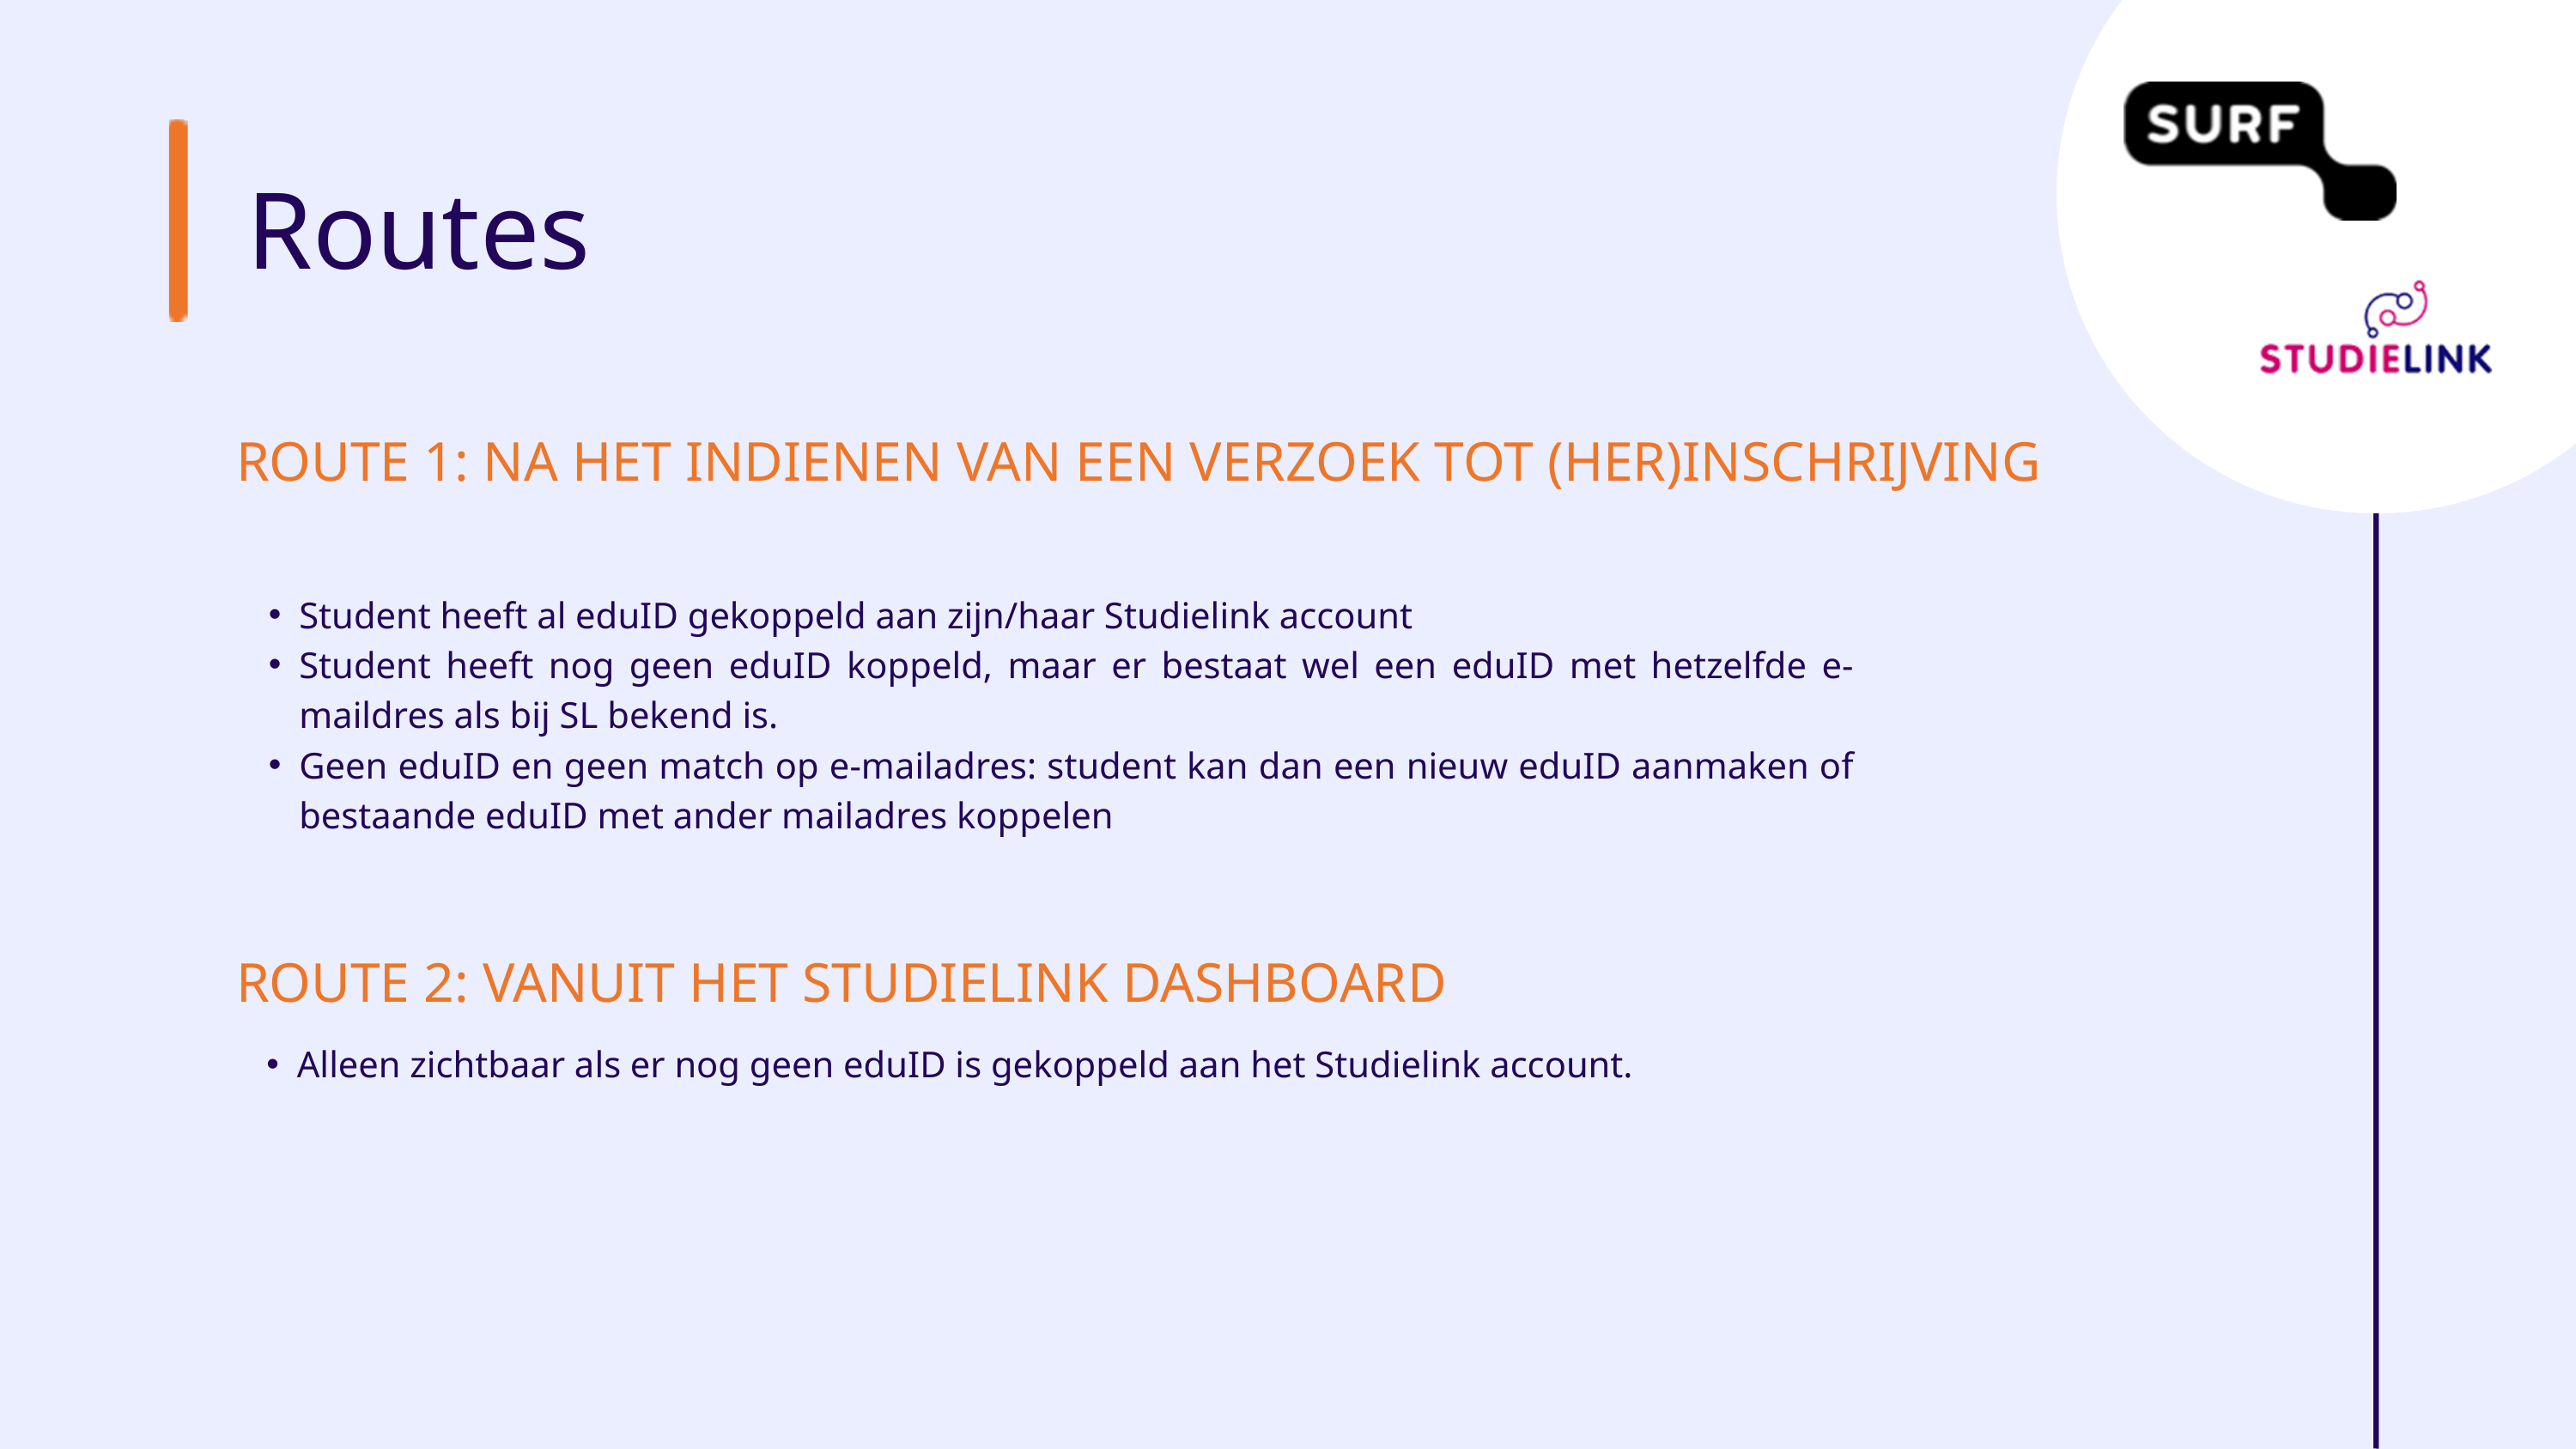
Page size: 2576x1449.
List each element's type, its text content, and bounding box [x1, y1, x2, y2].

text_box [2056, 0, 2576, 514]
text_box [168, 119, 188, 322]
text_box Routes [210, 142, 627, 291]
text_box ROUTE 2: VANUIT HET STUDIELINK DASHBOARD [236, 949, 1838, 1014]
text_box Alleen zichtbaar als er nog geen eduID is gekoppeld aan het Studielink account. [236, 1034, 1867, 1085]
text_box Student heeft al eduID gekoppeld aan zijn/haar Studielink account Student heeft nog geen eduID koppeld, maar er bestaat wel een eduID met hetzelfde e-maildres als bij SL bekend is. Geen eduID en geen match op e-mailadres: student kan dan een nieuw eduID aanmaken of bestaande eduID met ander mailadres koppelen [238, 585, 1855, 836]
text_box ROUTE 1: NA HET INDIENEN VAN EEN VERZOEK TOT (HER)INSCHRIJVING [236, 427, 2051, 492]
